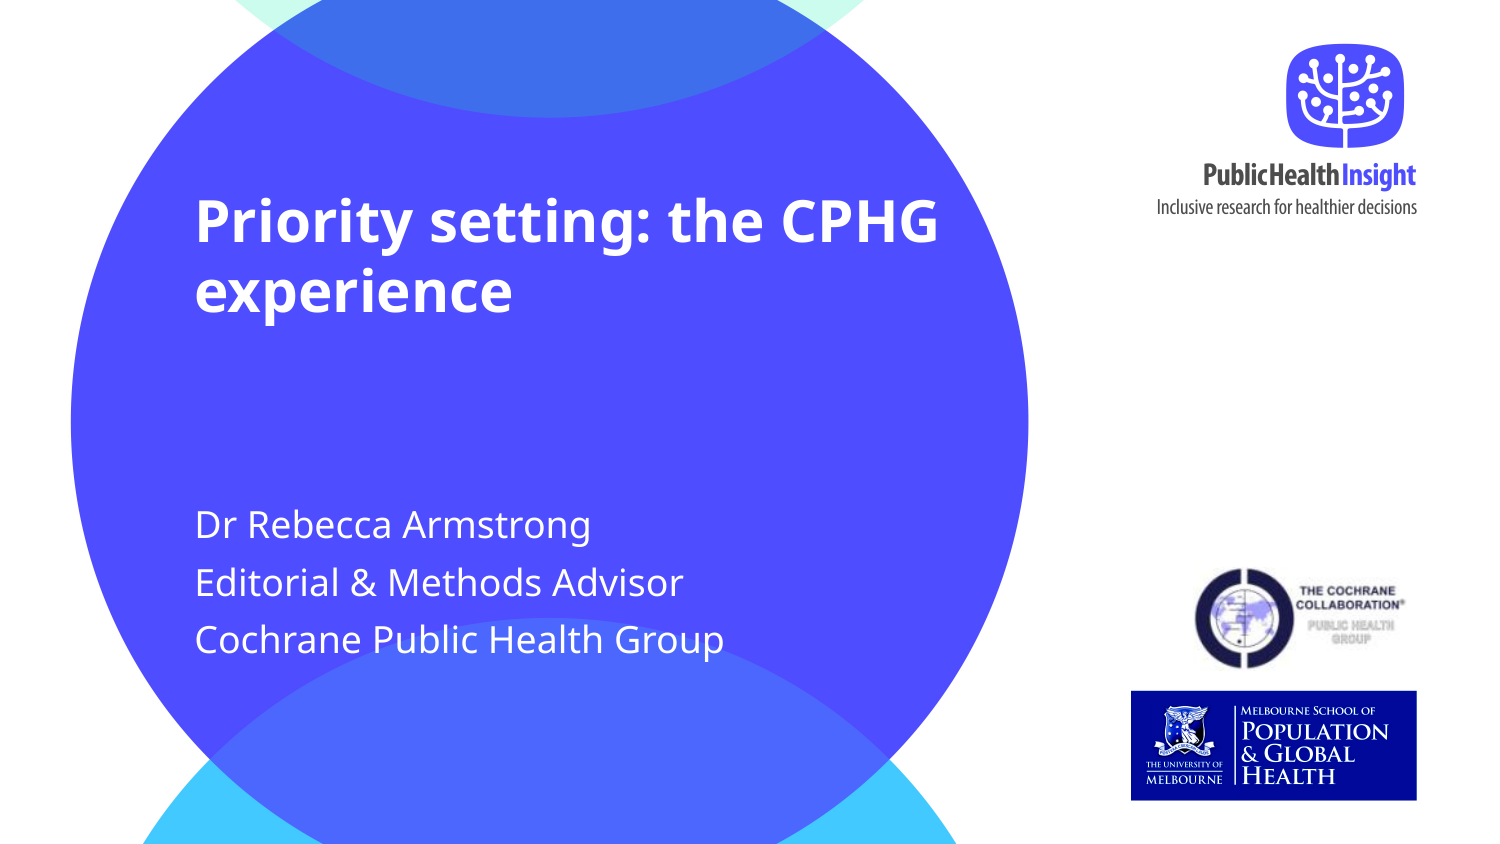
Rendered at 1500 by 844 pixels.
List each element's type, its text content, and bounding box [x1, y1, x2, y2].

picture [0, 0, 1500, 844]
subtitle Dr Rebecca Armstrong Editorial & Methods Advisor Cochrane Public Health Group [194, 501, 909, 765]
title Priority setting: the CPHG experience [194, 184, 950, 448]
